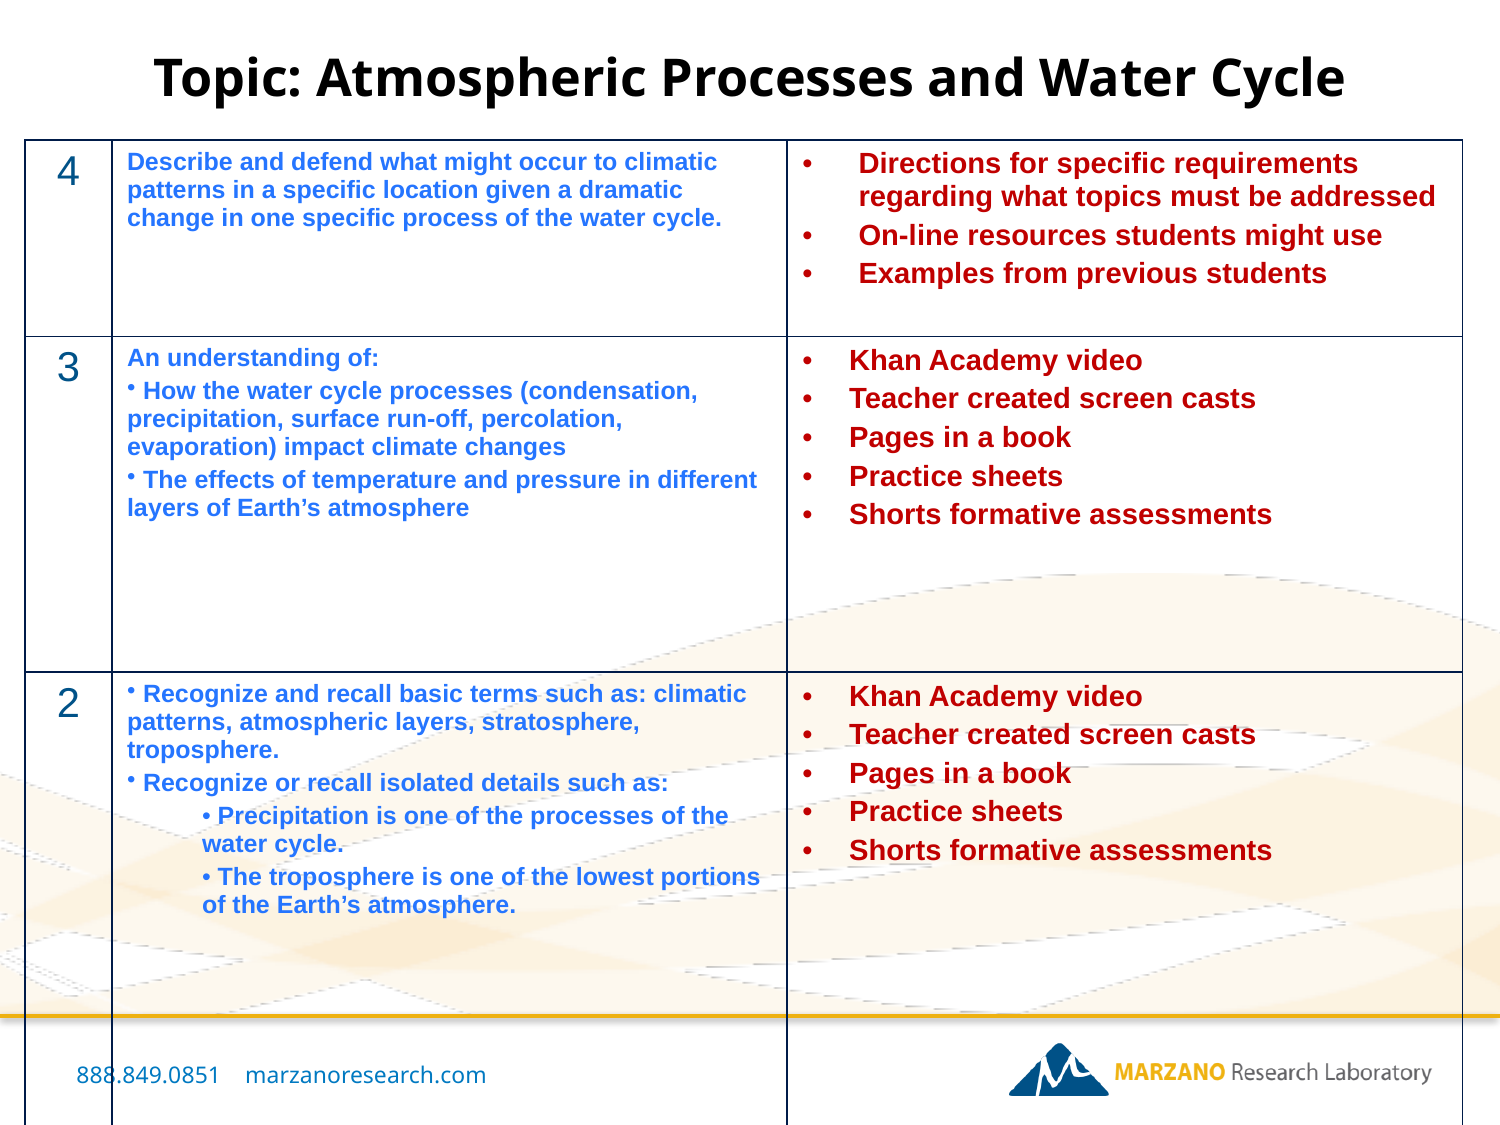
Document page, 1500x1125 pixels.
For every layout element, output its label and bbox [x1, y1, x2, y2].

table_cell [26, 673, 111, 1125]
table_header [26, 141, 111, 336]
table_header [788, 141, 1462, 336]
table_cell [788, 673, 1462, 1125]
table_cell [113, 673, 786, 1125]
table_cell [113, 337, 786, 671]
text_box [37, 37, 1463, 115]
table_cell [788, 337, 1462, 671]
table_header [113, 141, 786, 336]
table_cell [26, 337, 111, 671]
